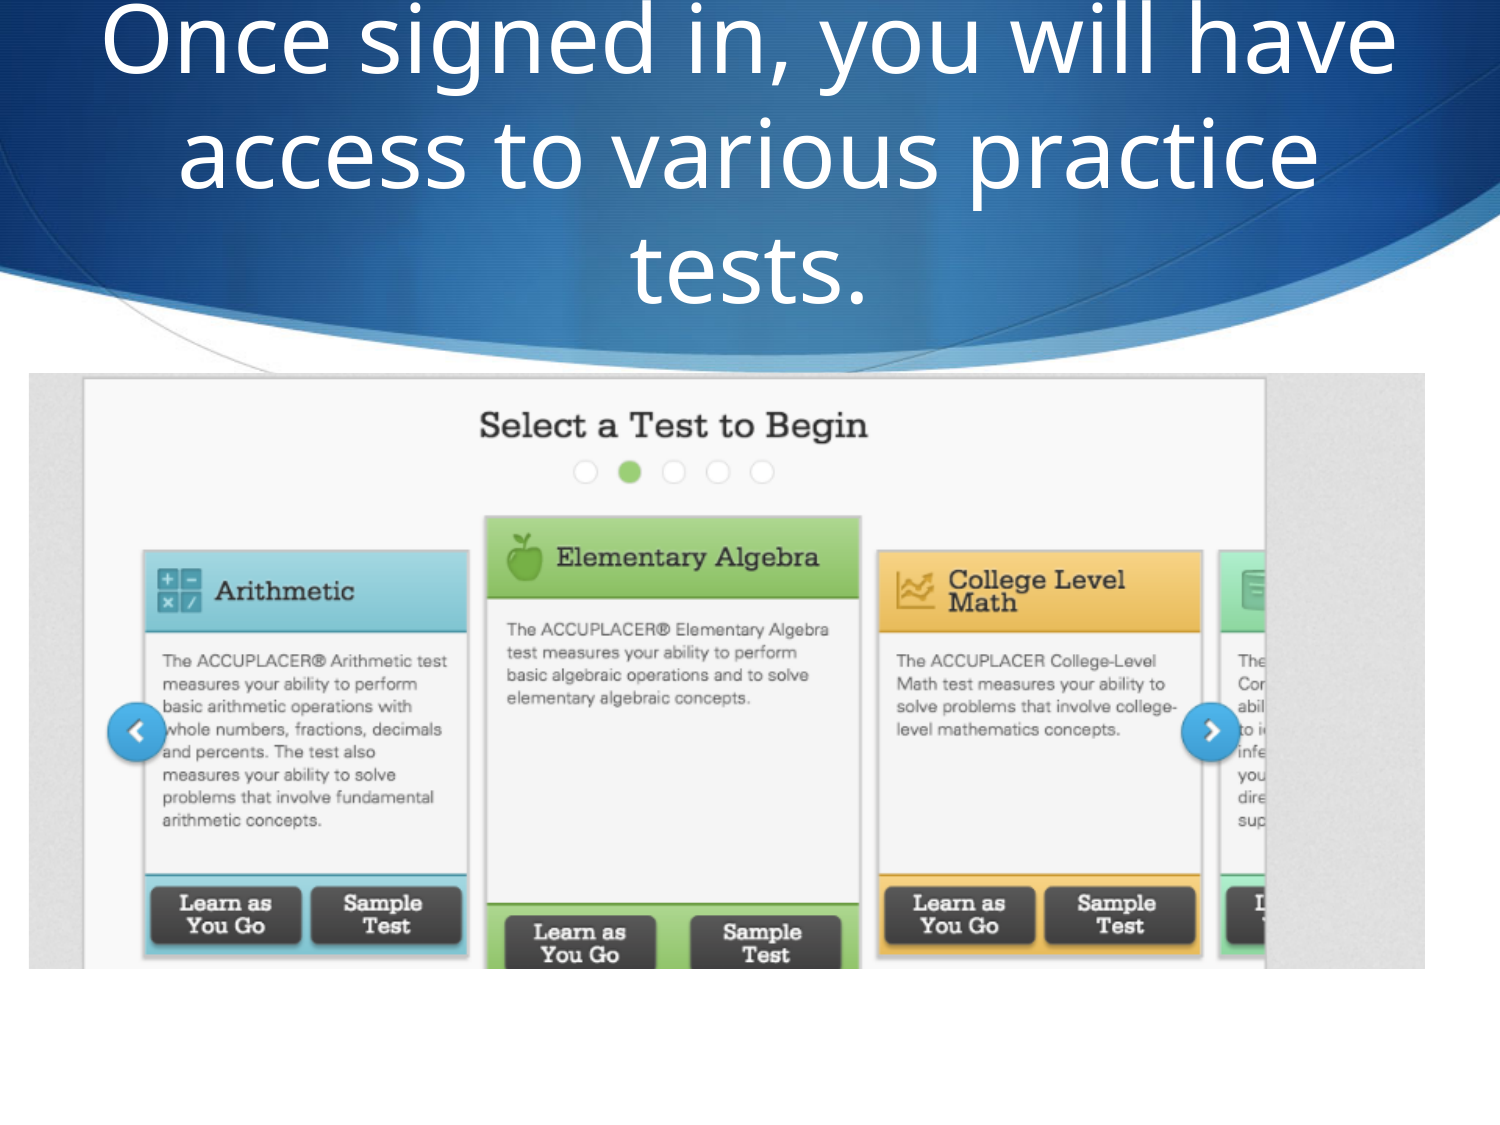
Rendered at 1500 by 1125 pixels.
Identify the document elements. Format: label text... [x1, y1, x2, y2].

picture [0, 0, 1500, 1125]
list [28, 372, 1426, 970]
title Once signed in, you will have access to various practice tests. [75, 56, 1425, 245]
